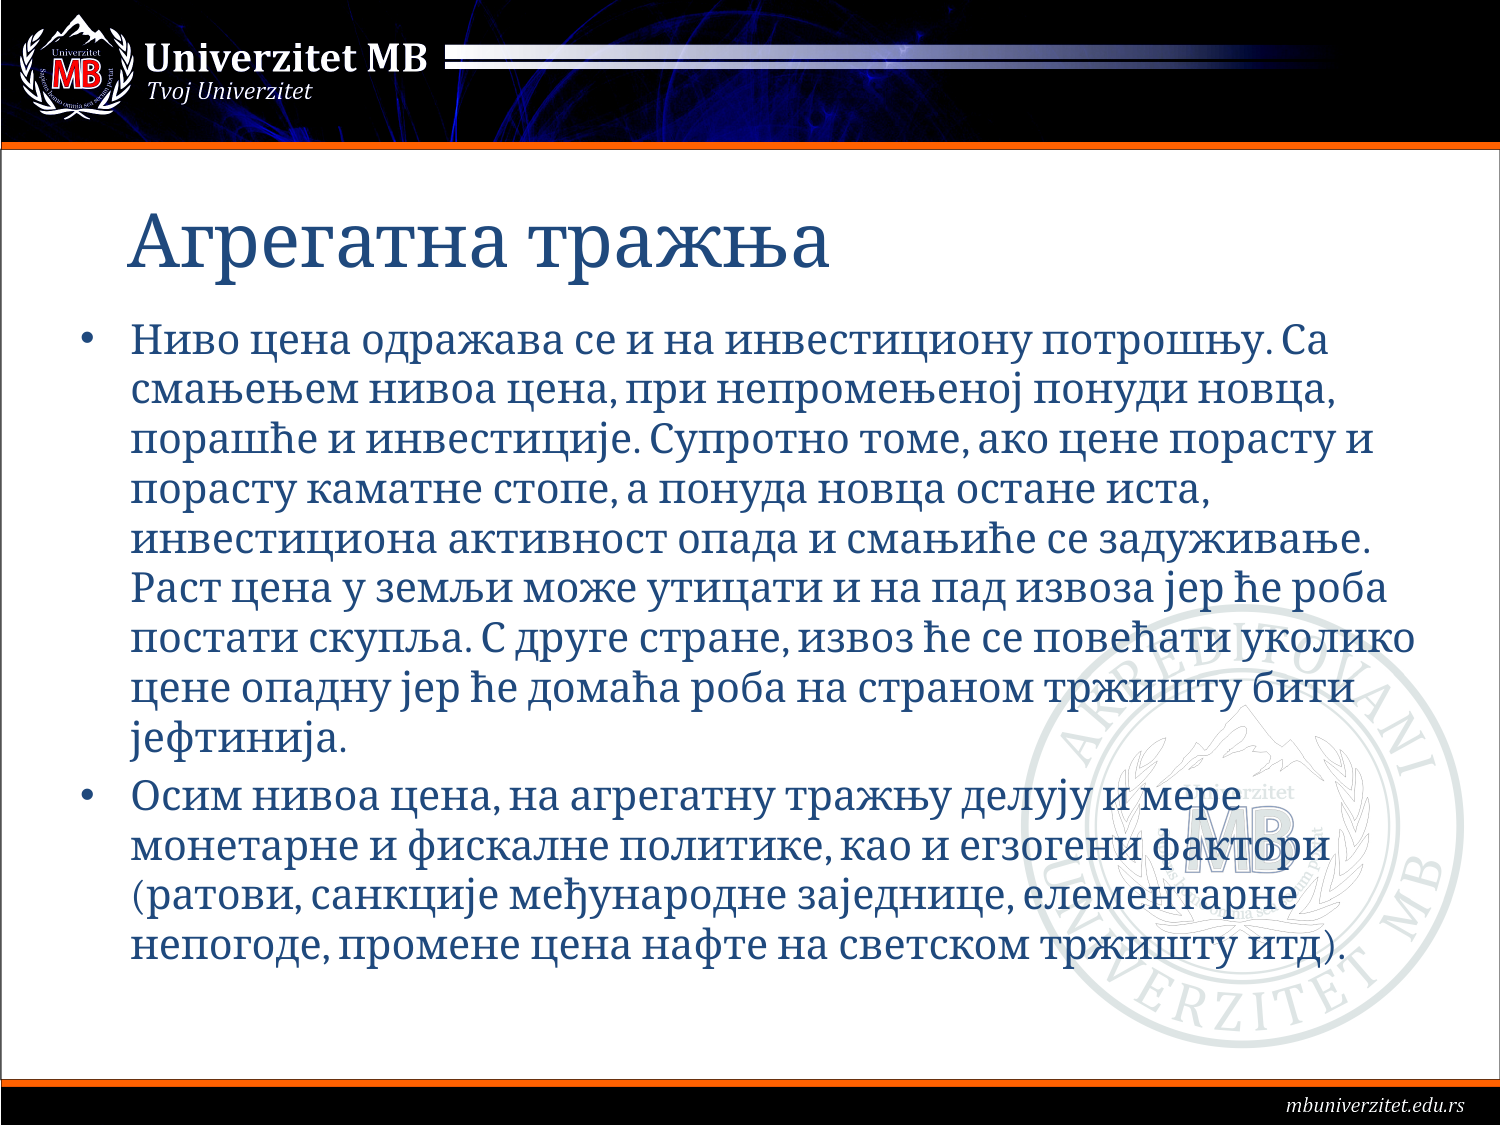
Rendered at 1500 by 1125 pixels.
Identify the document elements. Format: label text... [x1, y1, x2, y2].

title Агрегатна тражња [112, 172, 1388, 303]
subtitle Ниво цена одражава се и на инвестициону потрошњу. Са смањењем нивоа цена, при непромењеној понуди новца, порашће и инвестиције. Супротно томе, ако цене порасту и порасту каматне стопе, а понуда новца остане иста, инвестициона активност опада и смањиће се задуживање. Раст цена у земљи може утицати и на пад извоза јер ће роба постати скупља. С друге стране, извоз ће се повећати уколико цене опадну јер ће домаћа роба на страном тржишту бити јефтинија. Осим нивоа цена, на агрегатну тражњу делују и мере монетарне и фискалне политике, као и егзогени фактори (ратови, санкције међународне заједнице, елементарне непогоде, промене цена нафте на светском тржишту итд). [64, 305, 1436, 988]
picture [0, 0, 1500, 1125]
